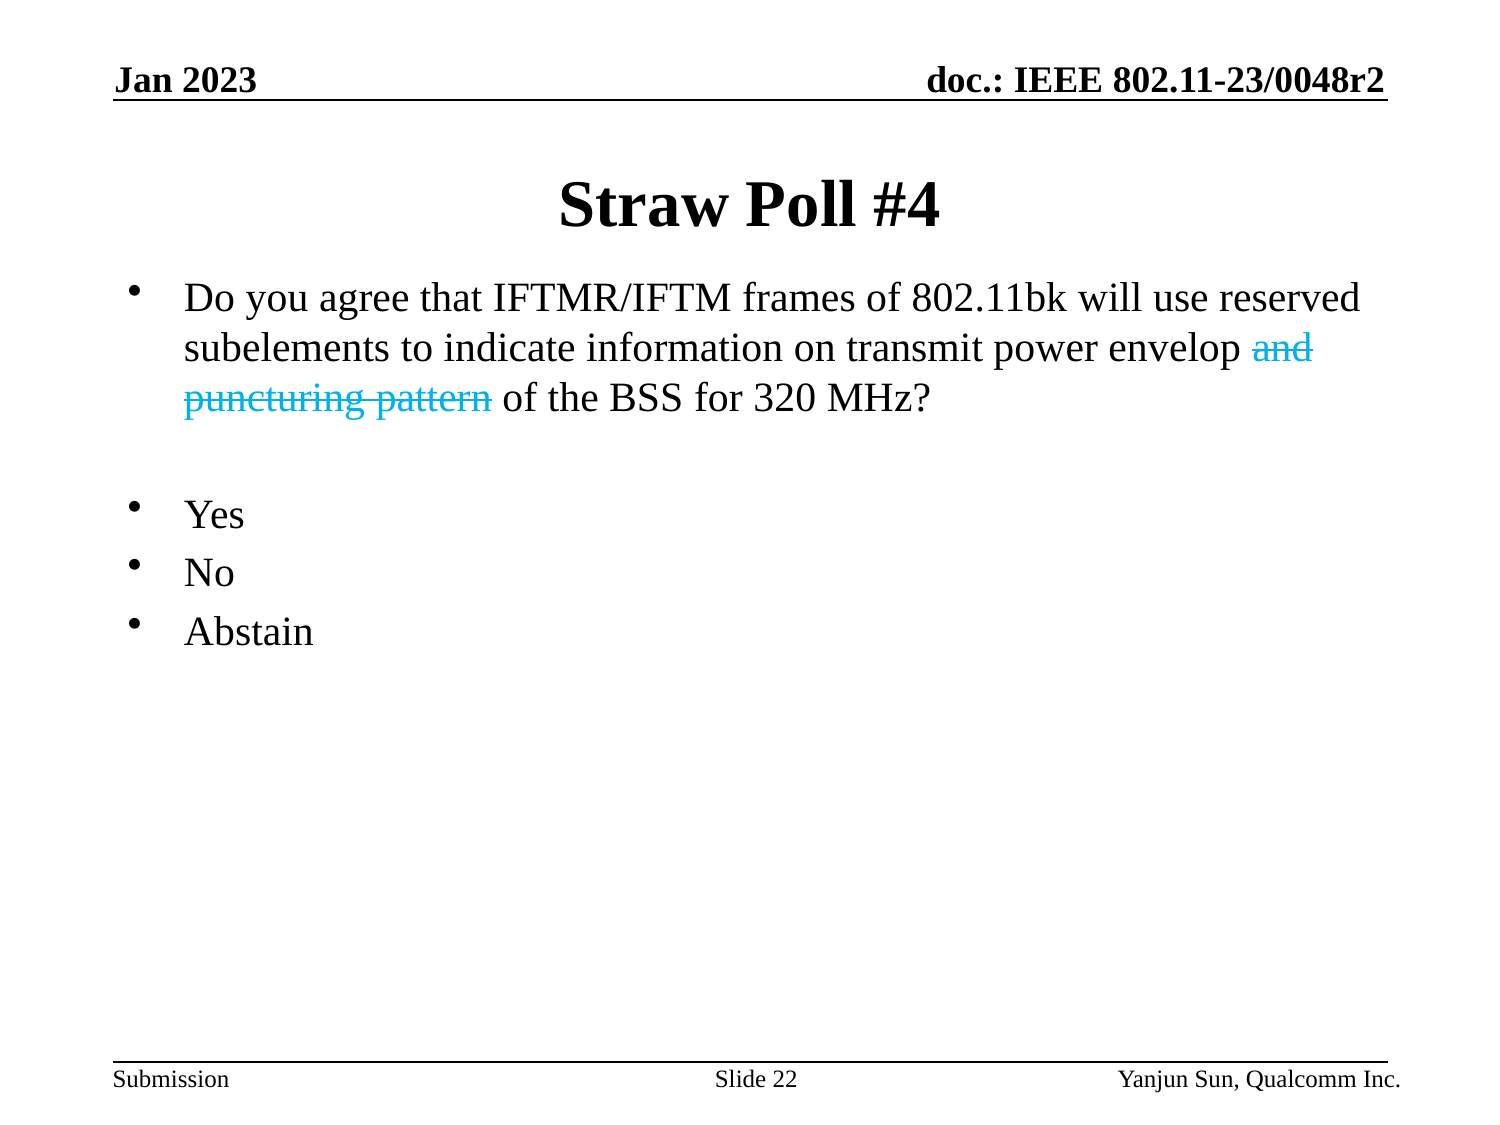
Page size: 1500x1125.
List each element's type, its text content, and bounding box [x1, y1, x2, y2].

title Straw Poll #4 [112, 112, 1388, 288]
list Do you agree that IFTMR/IFTM frames of 802.11bk will use reserved subelements to indicate information on transmit power envelop and puncturing pattern of the BSS for 320 MHz? Yes No Abstain [112, 288, 1388, 1001]
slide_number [114, 54, 259, 101]
footer Yanjun Sun, Qualcomm Inc. [1113, 1061, 1402, 1093]
slide_number Slide 22 [712, 1061, 800, 1093]
